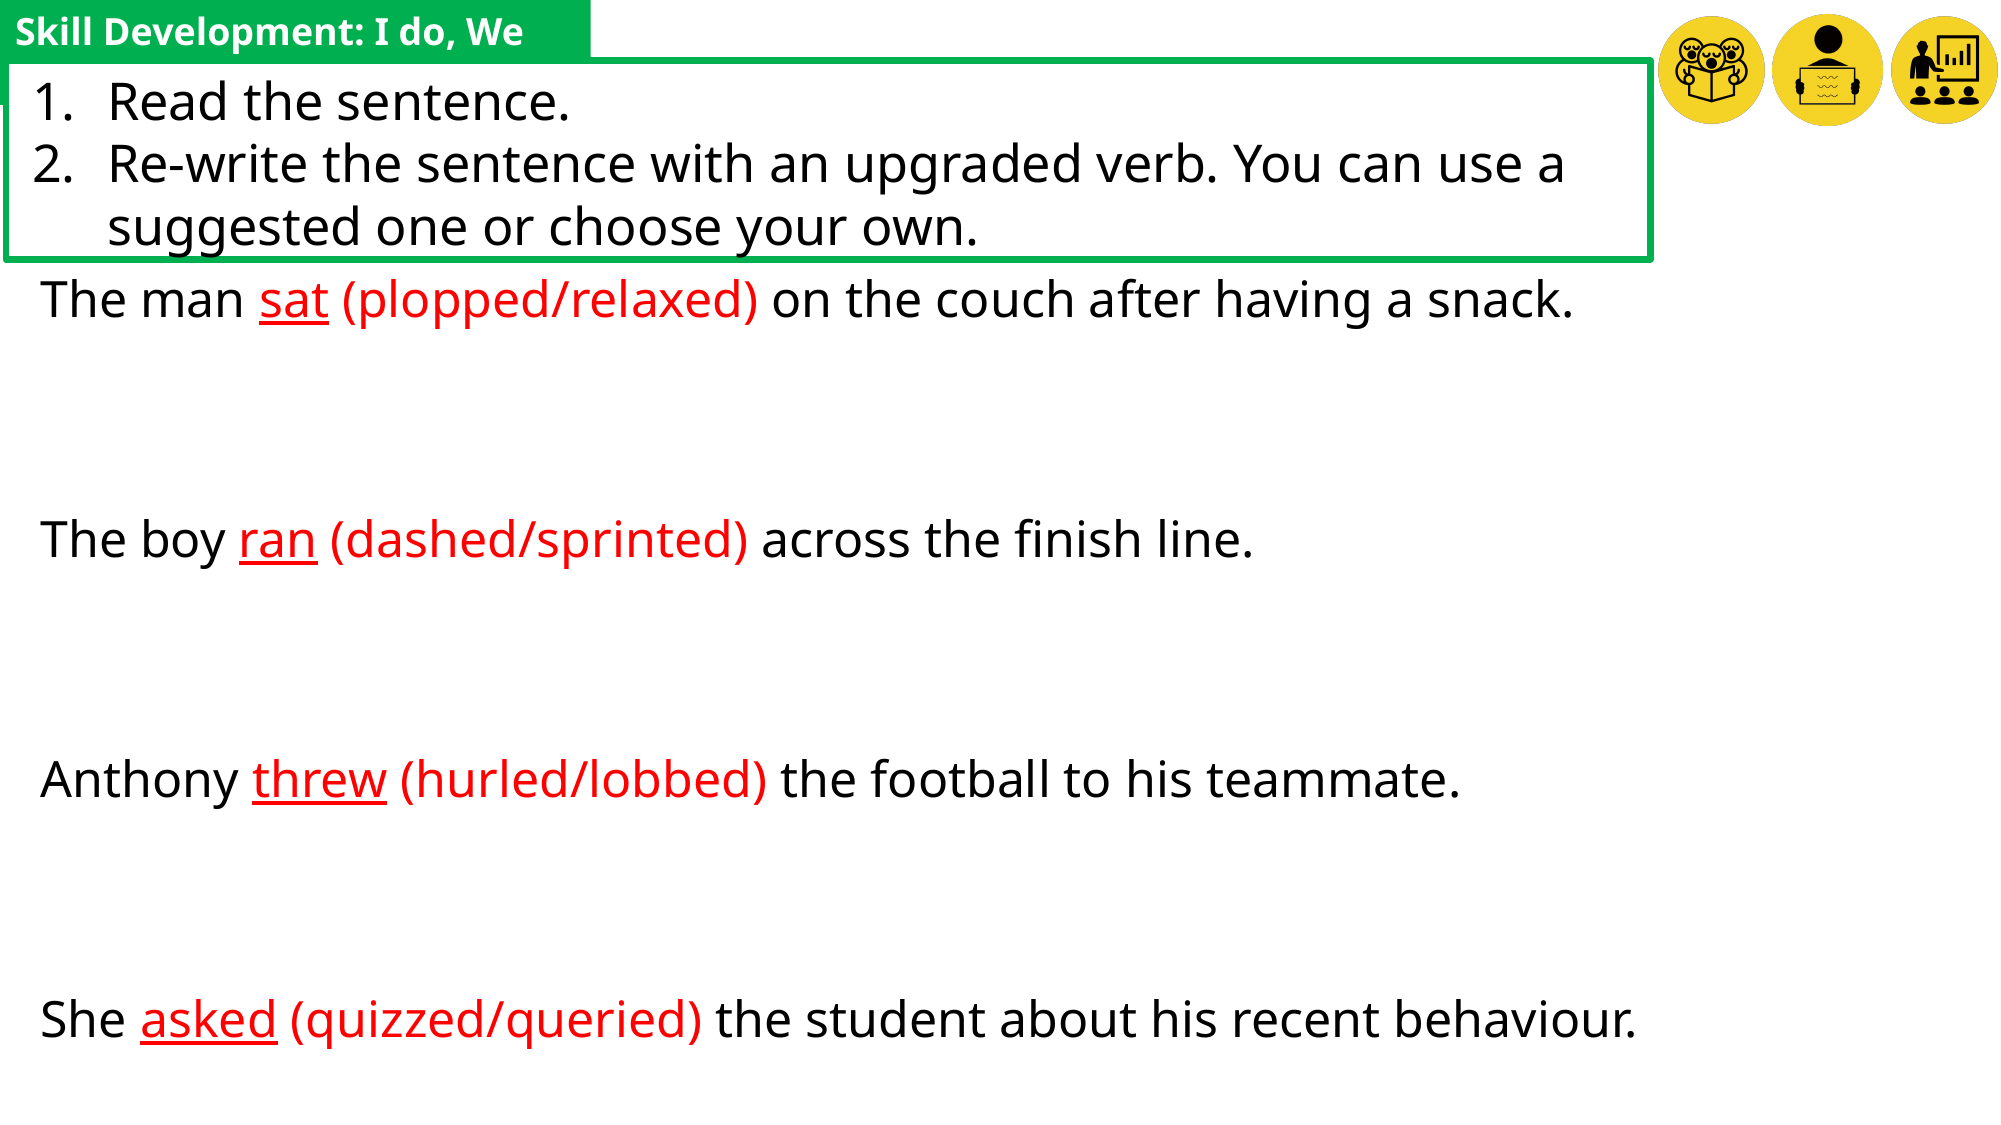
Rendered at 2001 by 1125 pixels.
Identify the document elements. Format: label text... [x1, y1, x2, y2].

picture [1655, 14, 1767, 126]
picture [1772, 14, 1884, 126]
list [25, 130, 1969, 1095]
text_box Read the sentence. Re-write the sentence with an upgraded verb. You can use a suggested one or choose your own. [5, 60, 1651, 260]
text_box Skill Development: I do, We do [0, 0, 591, 105]
picture [1889, 14, 2000, 126]
text_box The man sat (plopped/relaxed) on the couch after having a snack. The boy ran (dashed/sprinted) across the finish line. Anthony threw (hurled/lobbed) the football to his teammate. She asked (quizzed/queried) the student about his recent behaviour. [25, 259, 1821, 1055]
